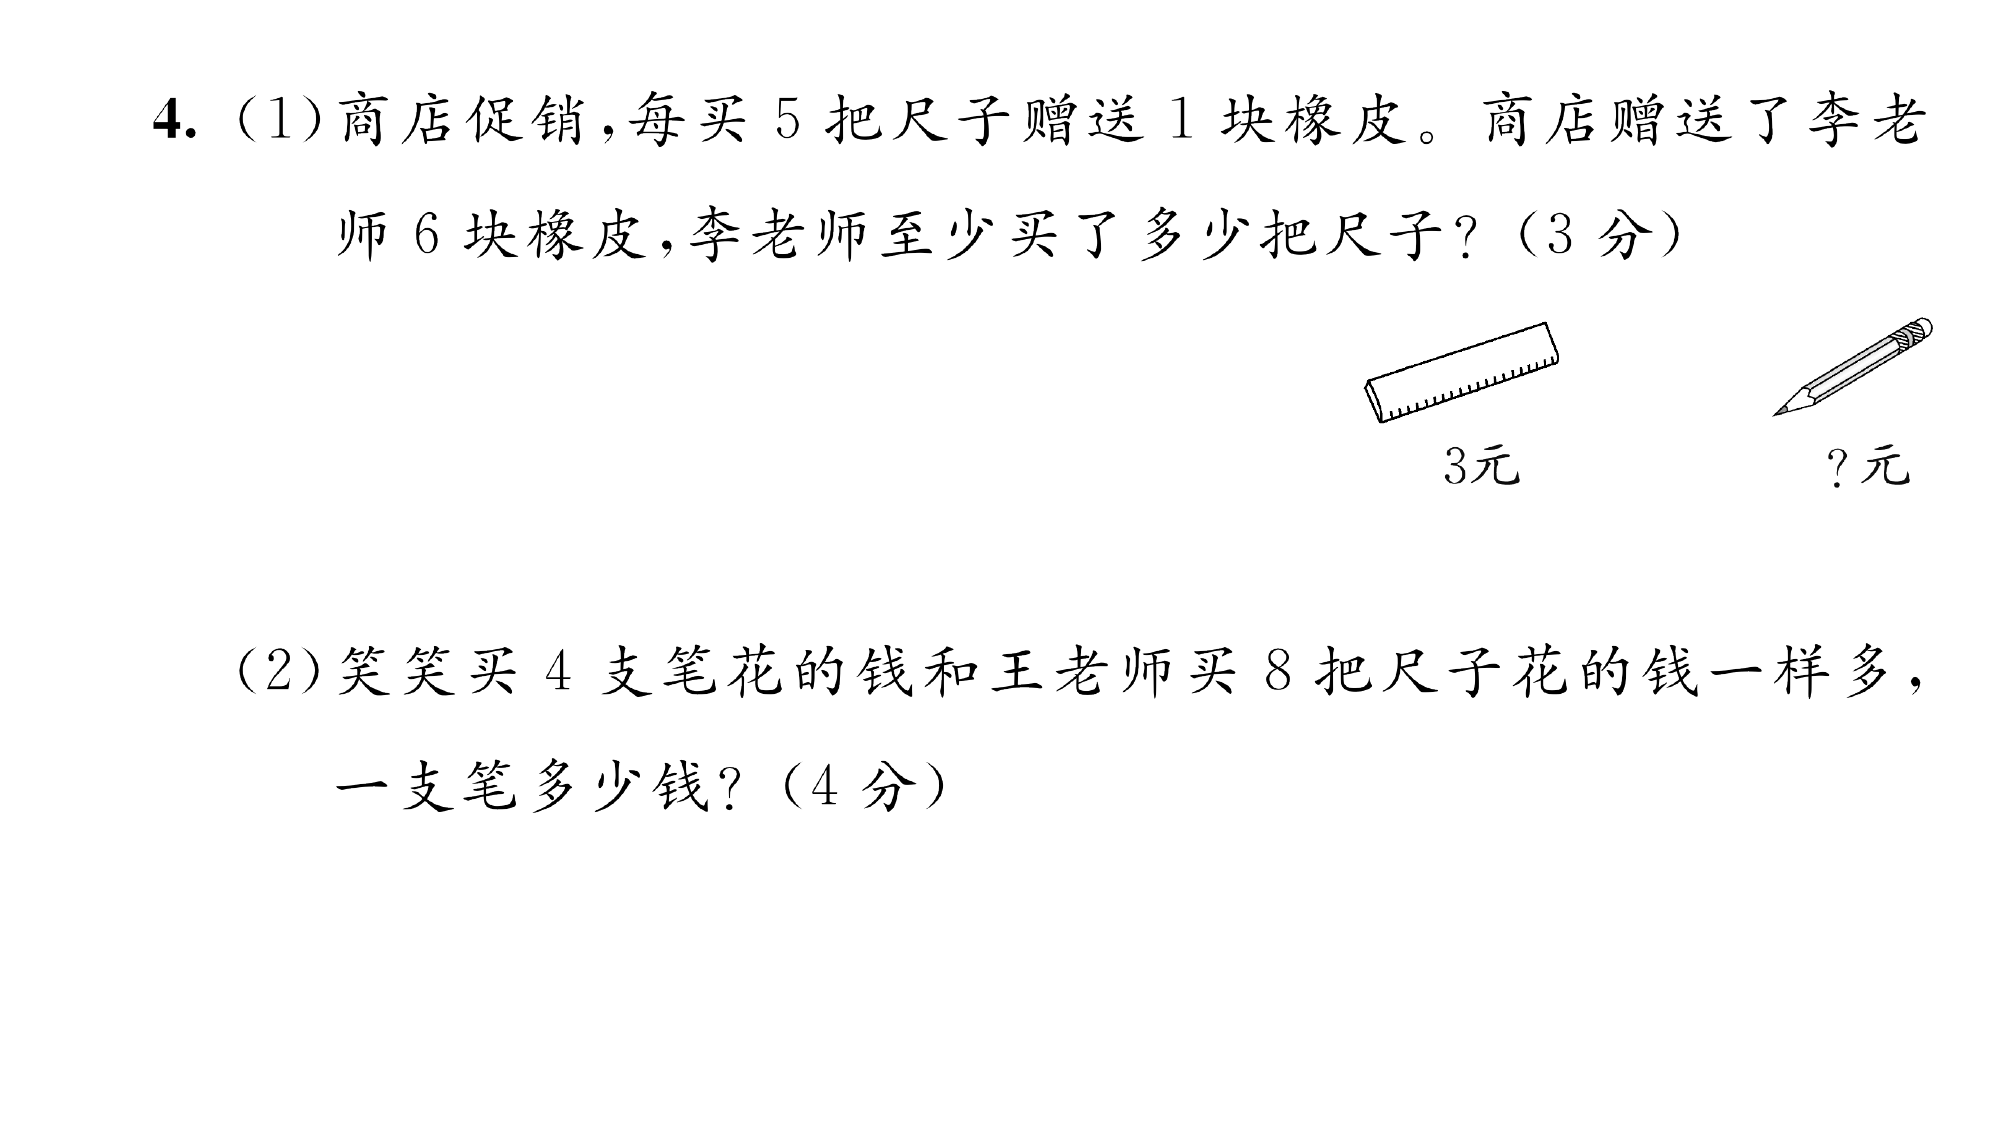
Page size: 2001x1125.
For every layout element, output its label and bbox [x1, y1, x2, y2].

picture [149, 58, 2000, 1073]
